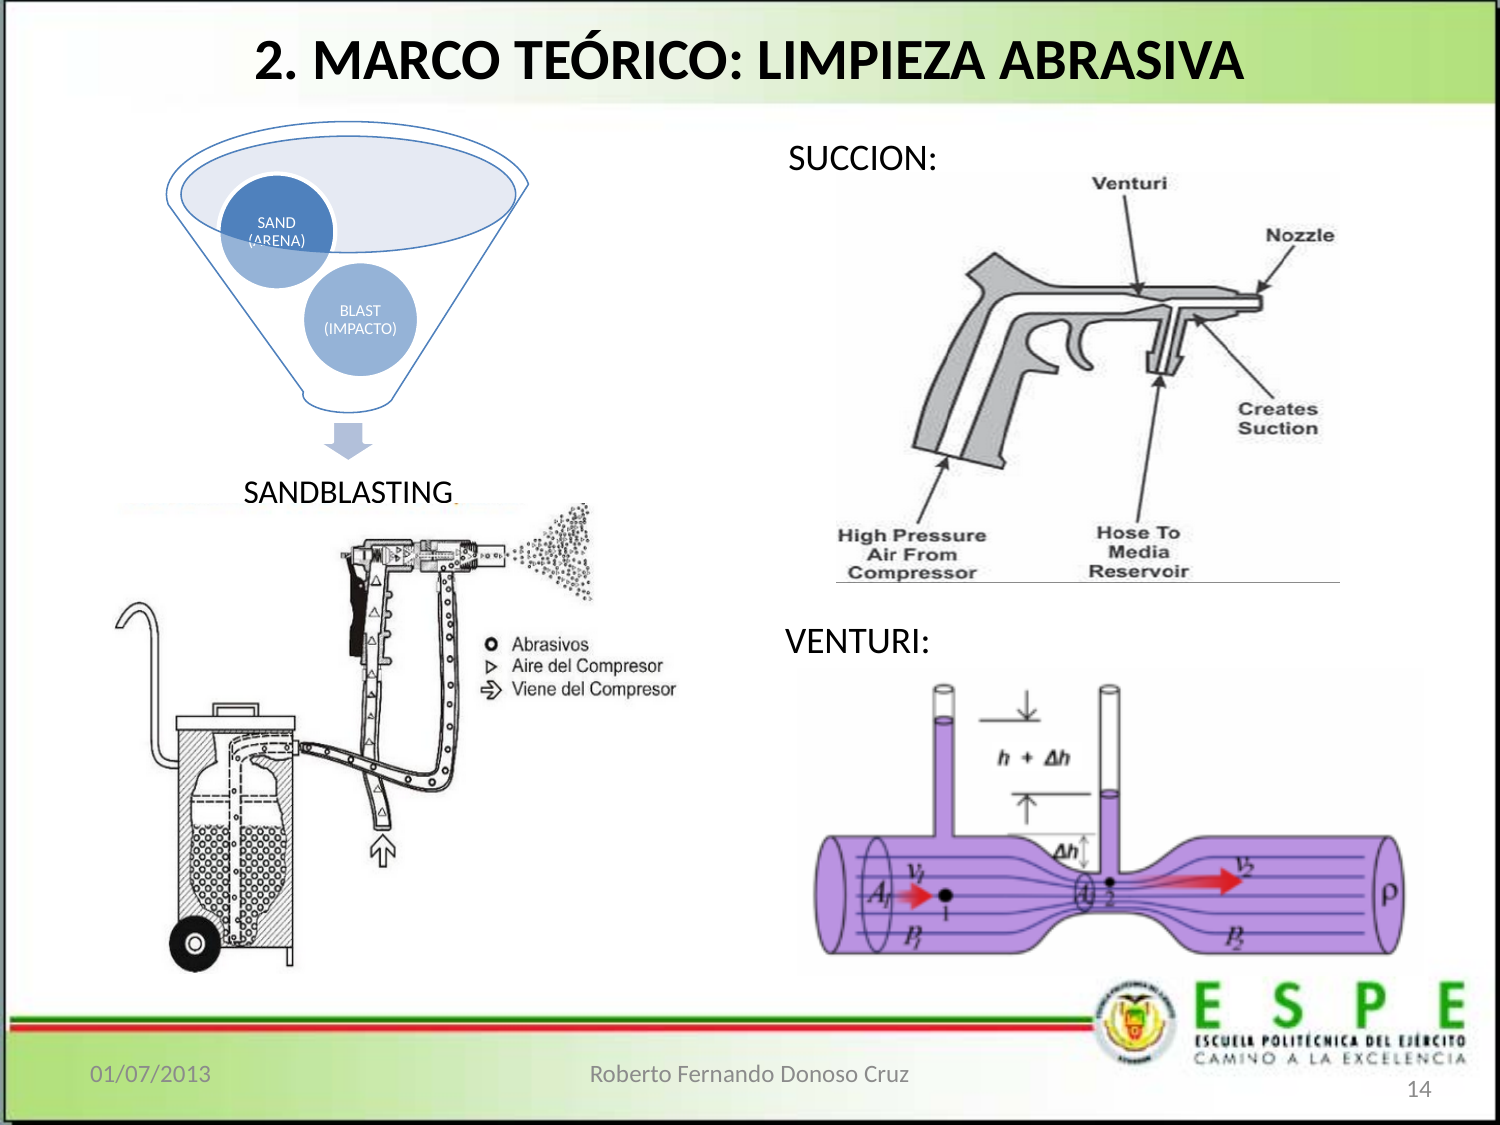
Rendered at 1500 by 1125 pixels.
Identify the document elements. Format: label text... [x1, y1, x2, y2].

text_box SUCCION: [773, 125, 1340, 186]
footer Roberto Fernando Donoso Cruz [512, 1042, 988, 1103]
text_box VENTURI: [770, 608, 1337, 668]
slide_number 14 [1096, 1057, 1447, 1118]
title 2. MARCO TEÓRICO: LIMPIEZA ABRASIVA [75, 0, 1425, 114]
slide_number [75, 1042, 425, 1103]
picture [0, 0, 1500, 1125]
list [88, 79, 609, 575]
